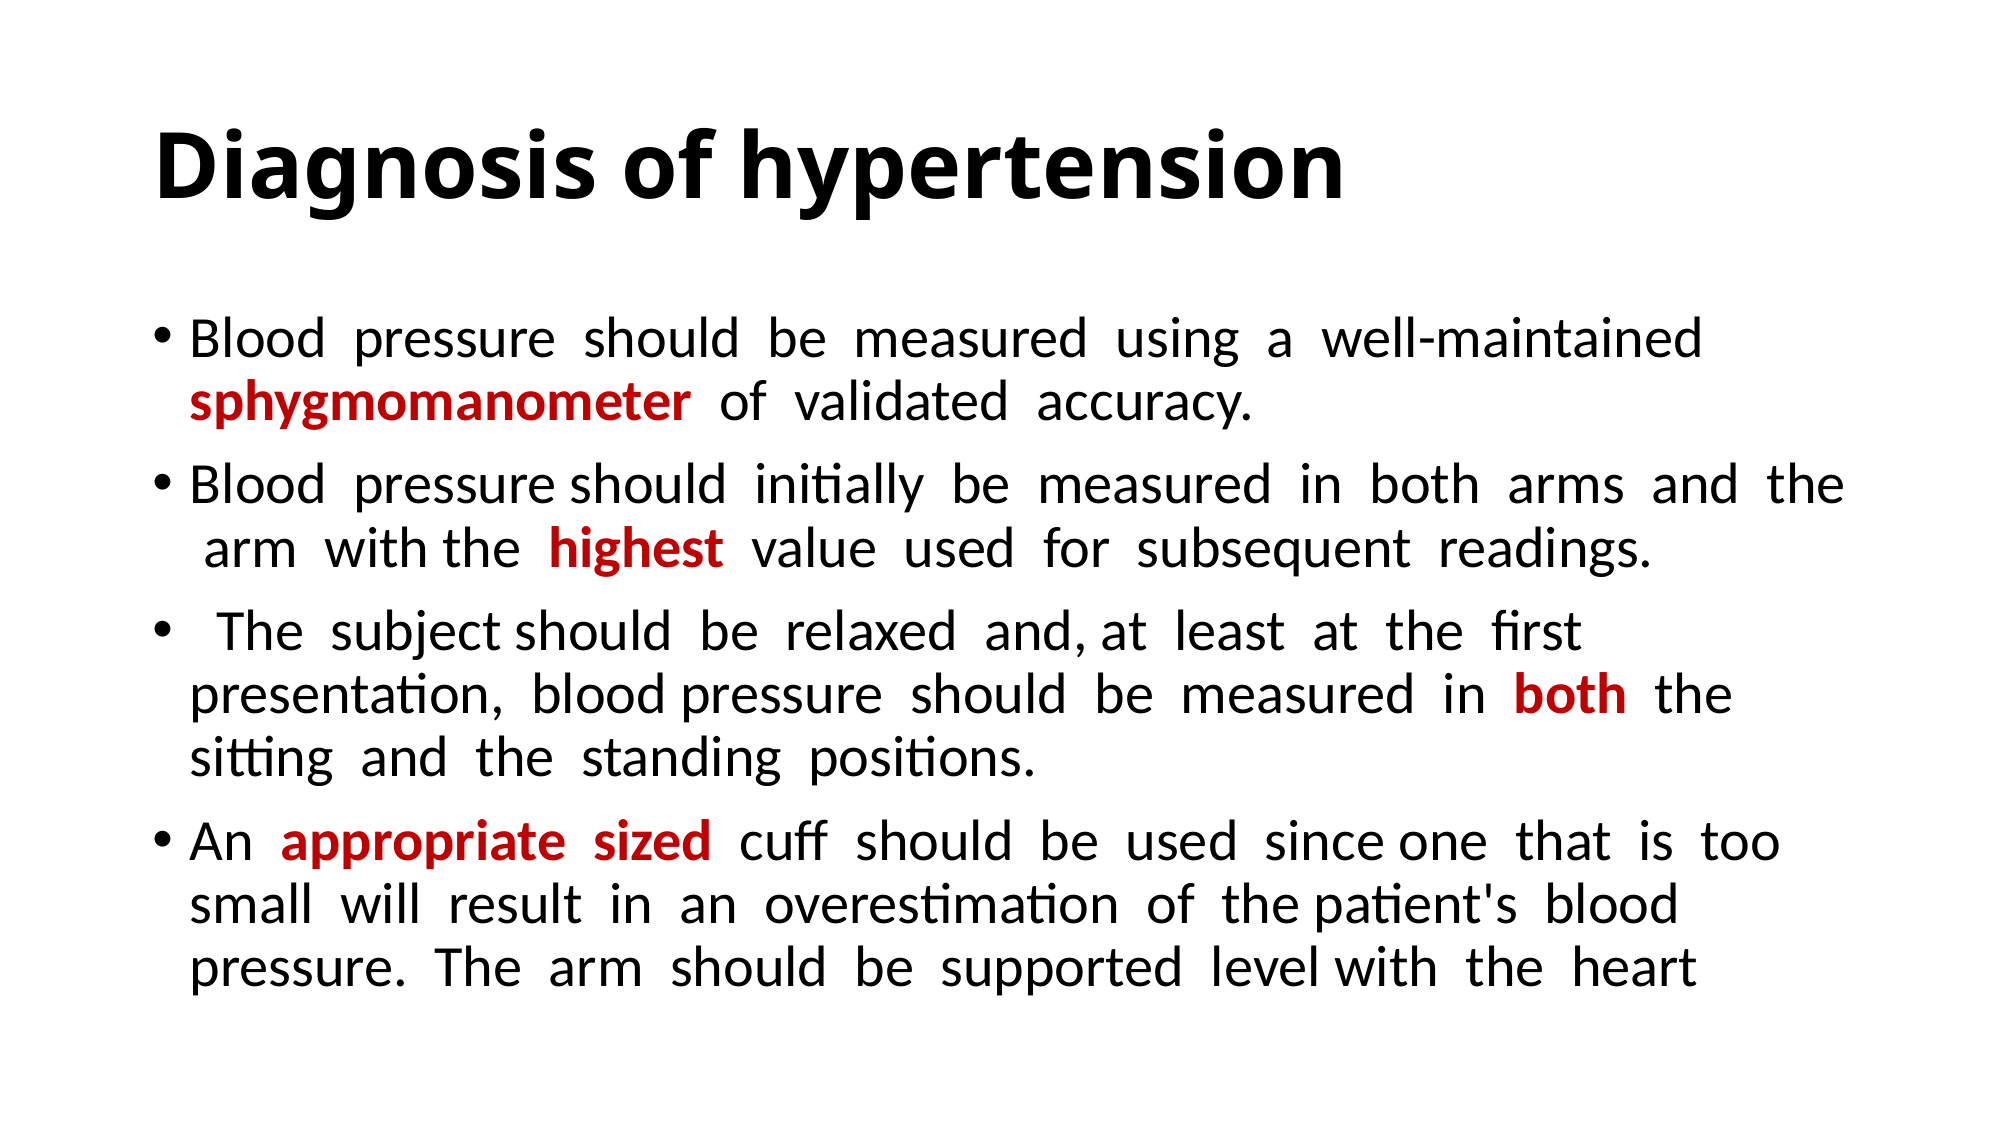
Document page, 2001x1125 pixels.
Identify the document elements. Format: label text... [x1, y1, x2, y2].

list Blood pressure should be measured using a well-maintained sphygmomanometer of validated accuracy. Blood pressure should initially be measured in both arms and the arm with the highest value used for subsequent readings. The subject should be relaxed and, at least at the first presentation, blood pressure should be measured in both the sitting and the standing positions. An appropriate sized cuff should be used since one that is too small will result in an overestimation of the patient's blood pressure. The arm should be supported level with the heart [137, 299, 1863, 1014]
title Diagnosis of hypertension [137, 59, 1863, 278]
